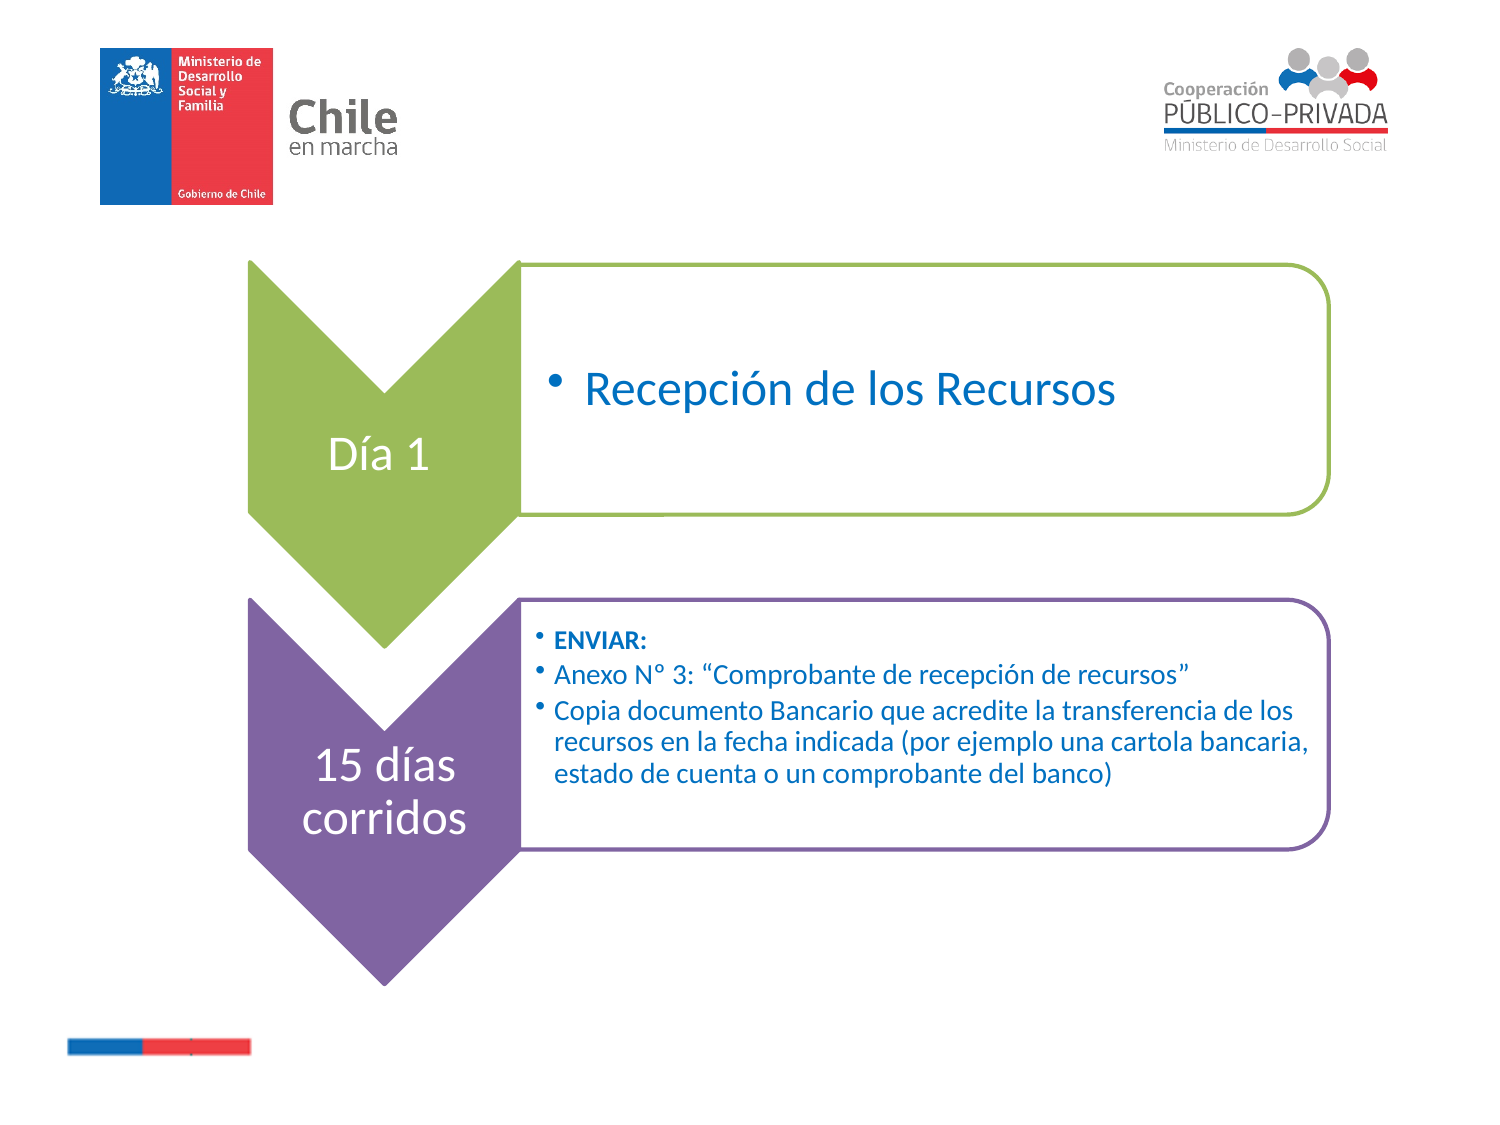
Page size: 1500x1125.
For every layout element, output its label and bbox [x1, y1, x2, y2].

picture [1163, 48, 1389, 159]
picture [64, 1030, 255, 1064]
text_box [249, 261, 1329, 985]
picture [100, 48, 408, 206]
